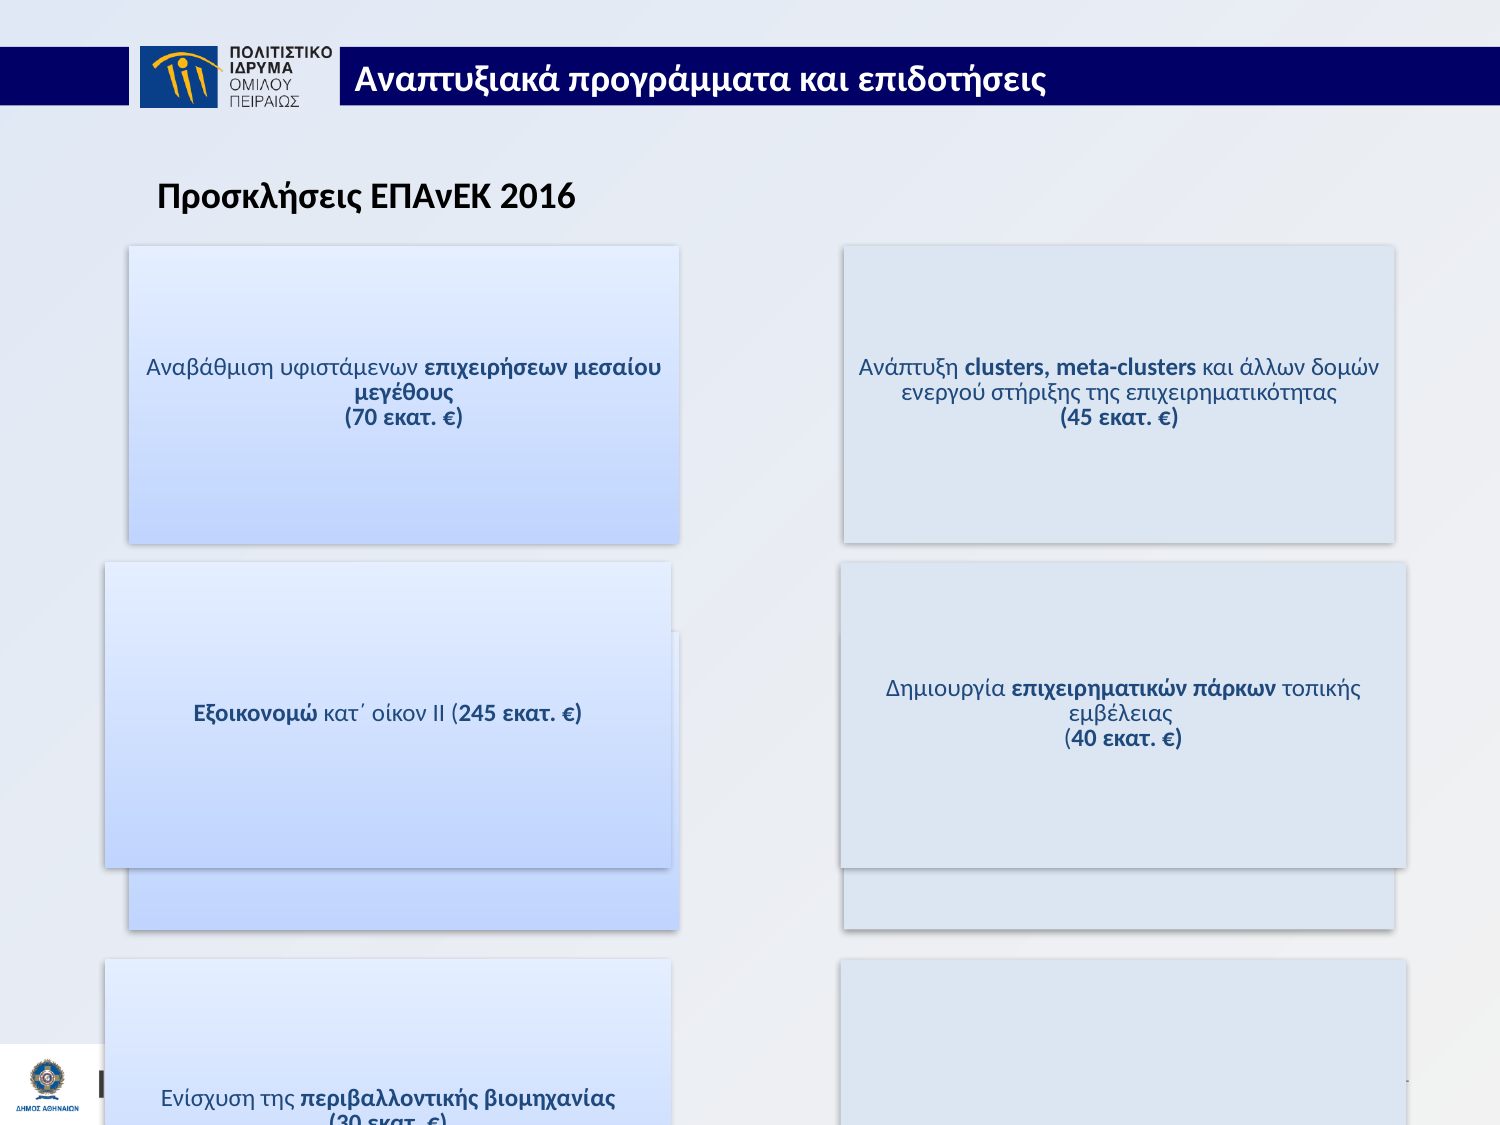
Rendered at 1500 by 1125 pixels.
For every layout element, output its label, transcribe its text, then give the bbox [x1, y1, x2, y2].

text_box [105, 562, 1407, 793]
picture [140, 46, 332, 108]
text_box Αναπτυξιακά προγράμματα και επιδοτήσεις [339, 46, 1500, 107]
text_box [128, 245, 1395, 528]
slide_number 51 [1074, 1042, 1425, 1103]
picture [0, 1043, 341, 1125]
text_box [0, 45, 131, 107]
text_box Προσκλήσεις ΕΠΑνΕΚ 2016 [142, 163, 592, 224]
